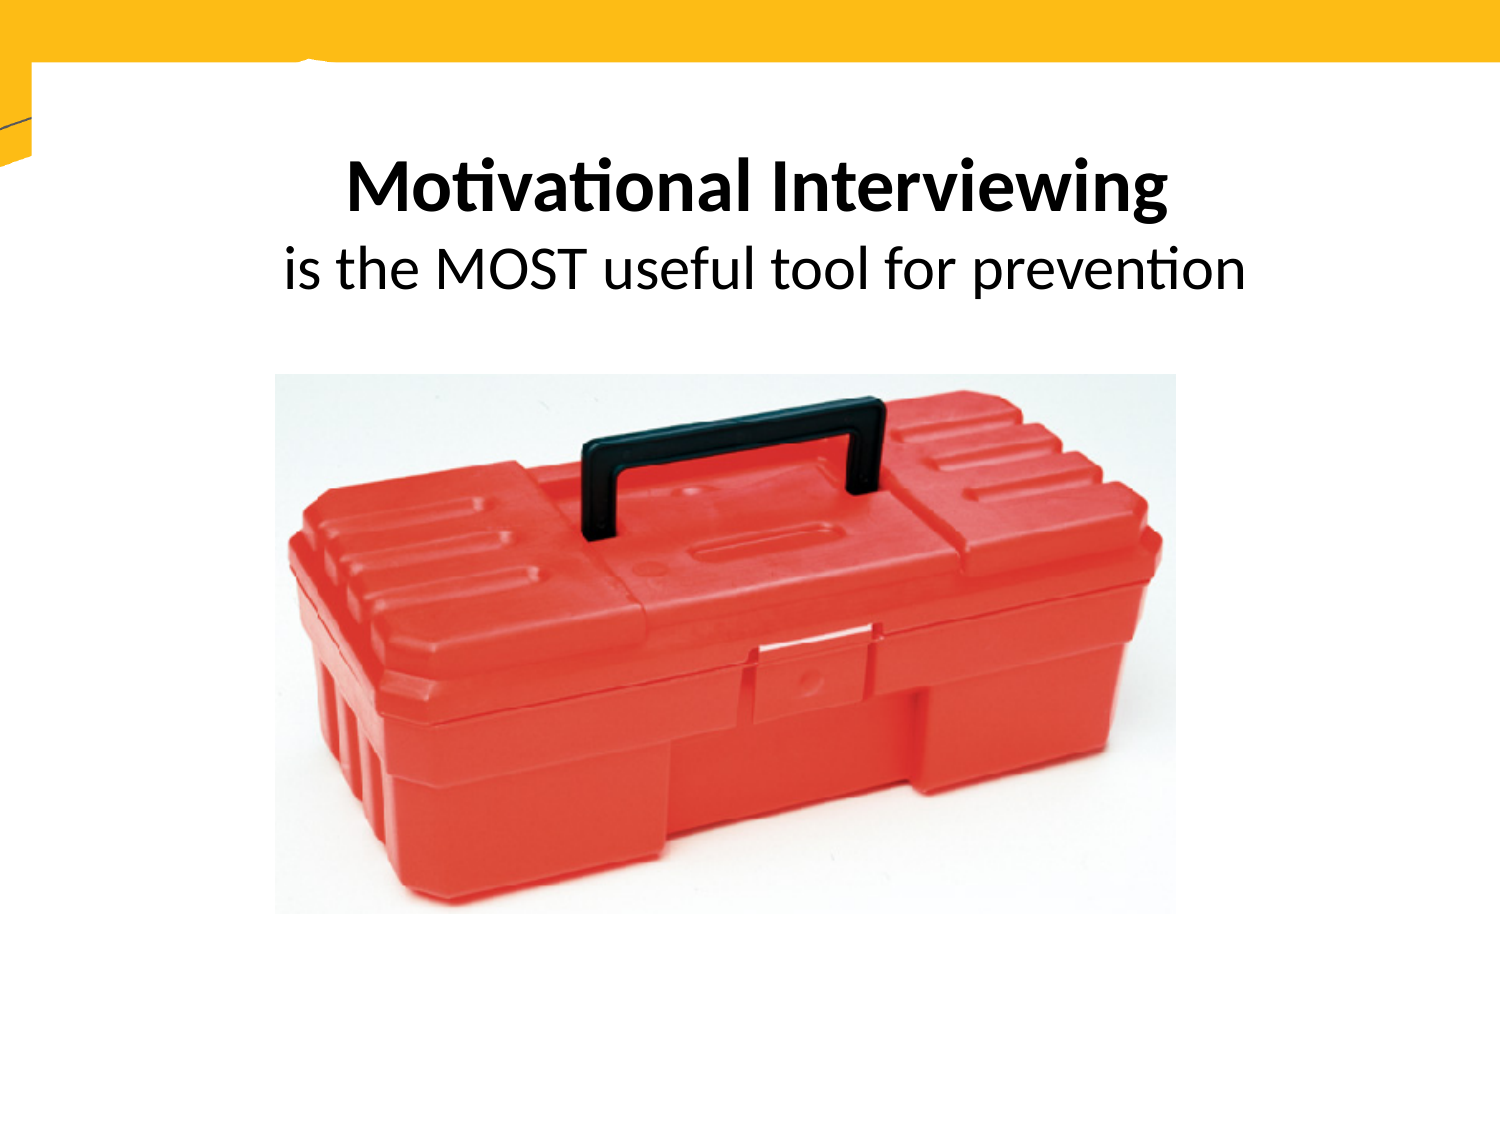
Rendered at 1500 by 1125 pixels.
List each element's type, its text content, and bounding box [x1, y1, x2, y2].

picture [274, 374, 1176, 914]
picture [0, 0, 1500, 365]
title Motivational Interviewing is the MOST useful tool for prevention [31, 62, 1500, 375]
